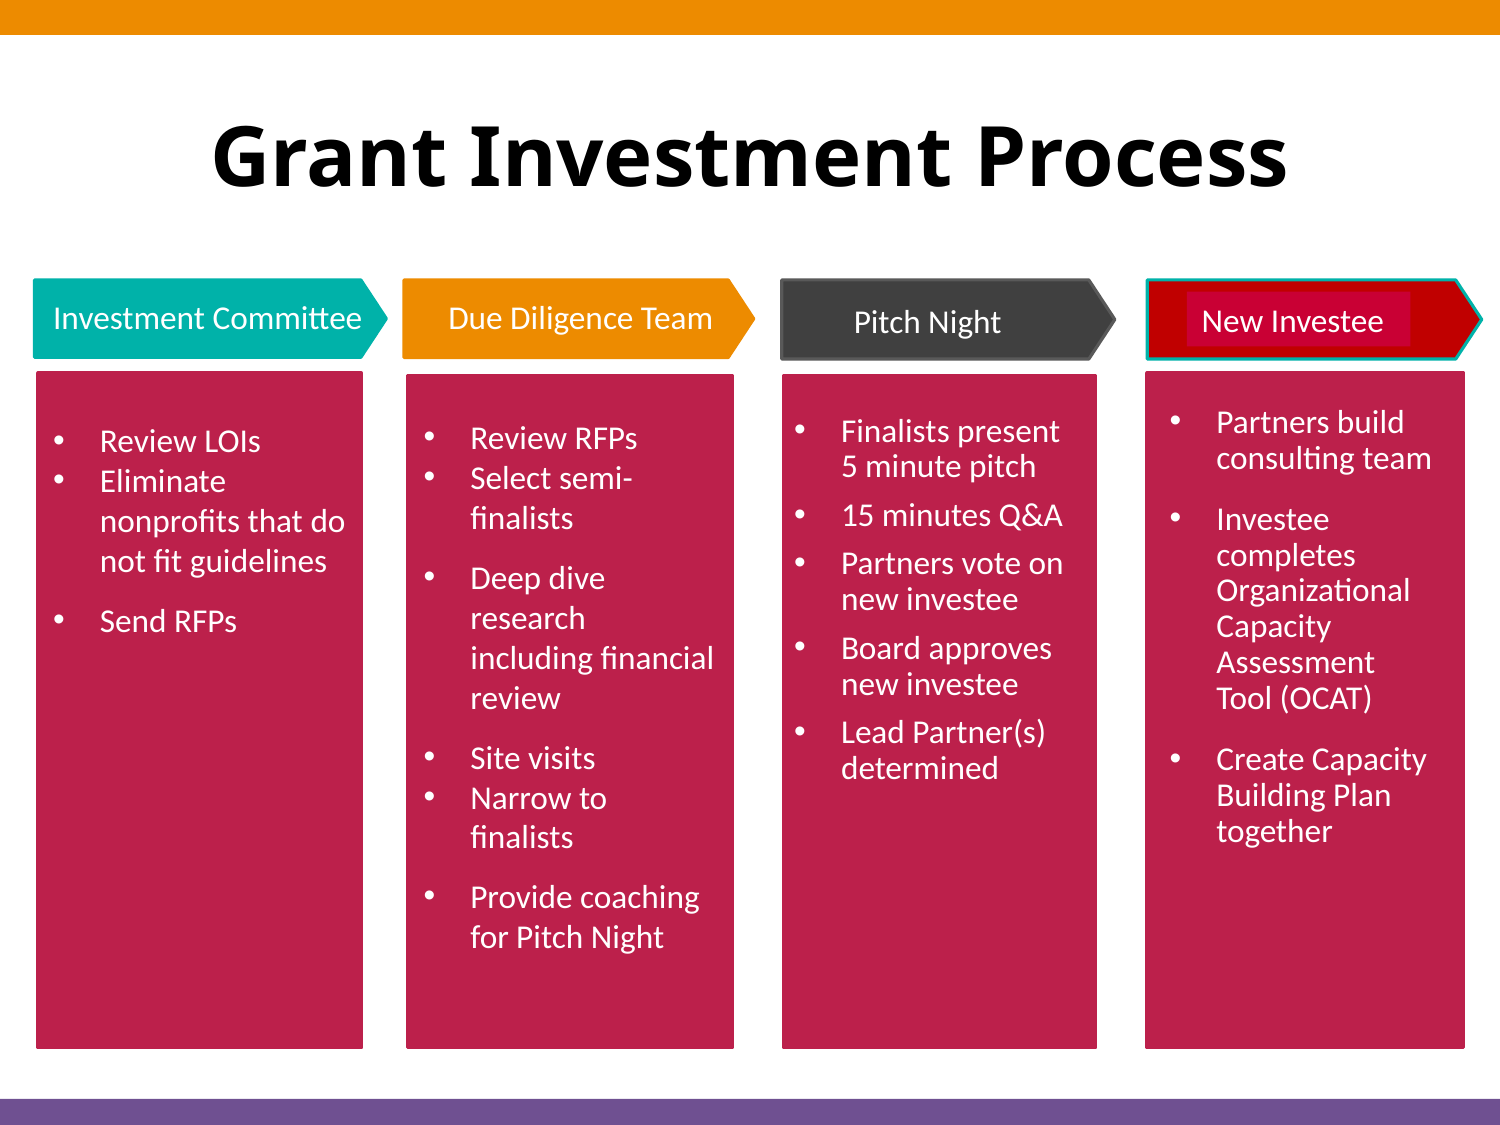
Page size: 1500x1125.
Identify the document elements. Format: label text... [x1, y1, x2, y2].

text_box [0, 0, 1500, 35]
text_box [0, 1098, 1500, 1125]
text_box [34, 279, 1483, 1048]
title Grant Investment Process [75, 45, 1425, 242]
